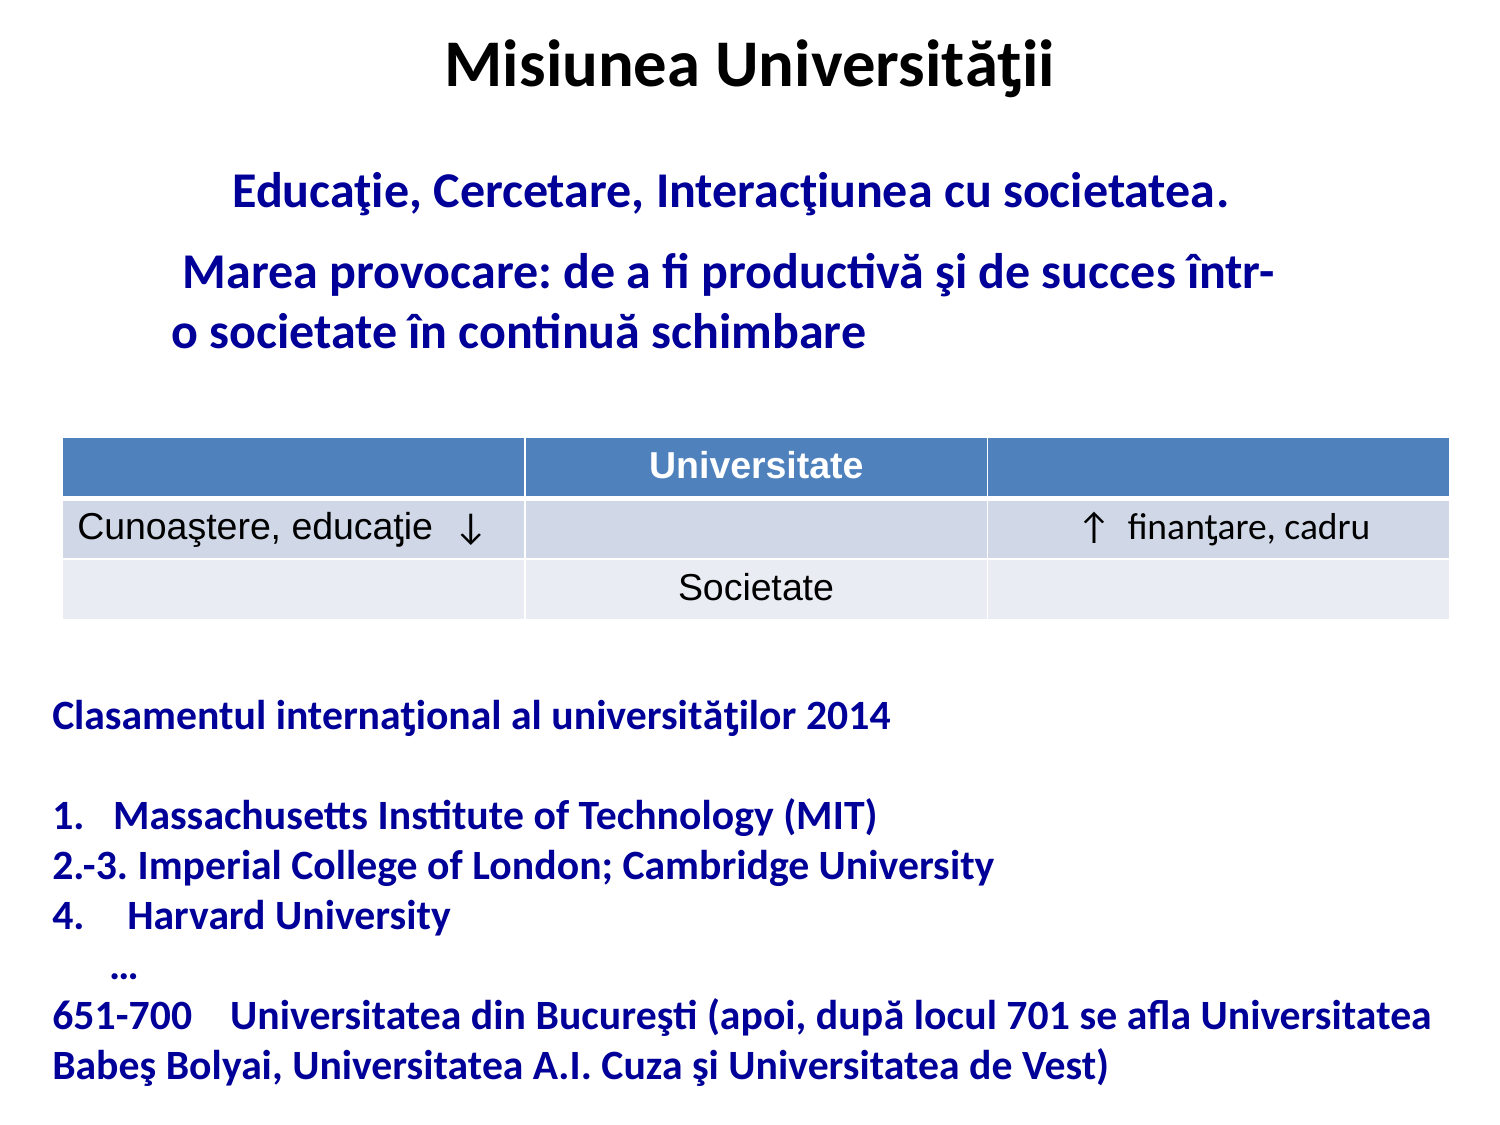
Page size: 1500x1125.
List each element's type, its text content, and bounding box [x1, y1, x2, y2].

text_box Clasamentul internaƫional al universităƫilor 2014 1. Massachusetts Institute of Technology (MIT) 2.-3. Imperial College of London; Cambridge University Harvard University … 651-700 Universitatea din Bucureşti (apoi, după locul 701 se afla Universitatea Babeş Bolyai, Universitatea A.I. Cuza şi Universitatea de Vest) [37, 680, 1500, 1125]
text_box Educaţie, Cercetare, Interacţiunea cu societatea. Marea provocare: de a fi productivă şi de succes într-o societate în continuă schimbare [156, 149, 1295, 366]
table_header [988, 438, 1449, 496]
table_cell [63, 560, 524, 619]
table_header Universitate [526, 438, 987, 496]
table_cell Cunoaştere, educaƫie ↓ [63, 501, 524, 558]
title Misiunea Universităƫii [0, 12, 1500, 108]
table_cell [526, 501, 987, 558]
table_cell [988, 560, 1449, 619]
table_header [63, 438, 524, 496]
table_cell Societate [526, 560, 987, 619]
table_cell ↑ finanƫare, cadru [988, 501, 1449, 558]
